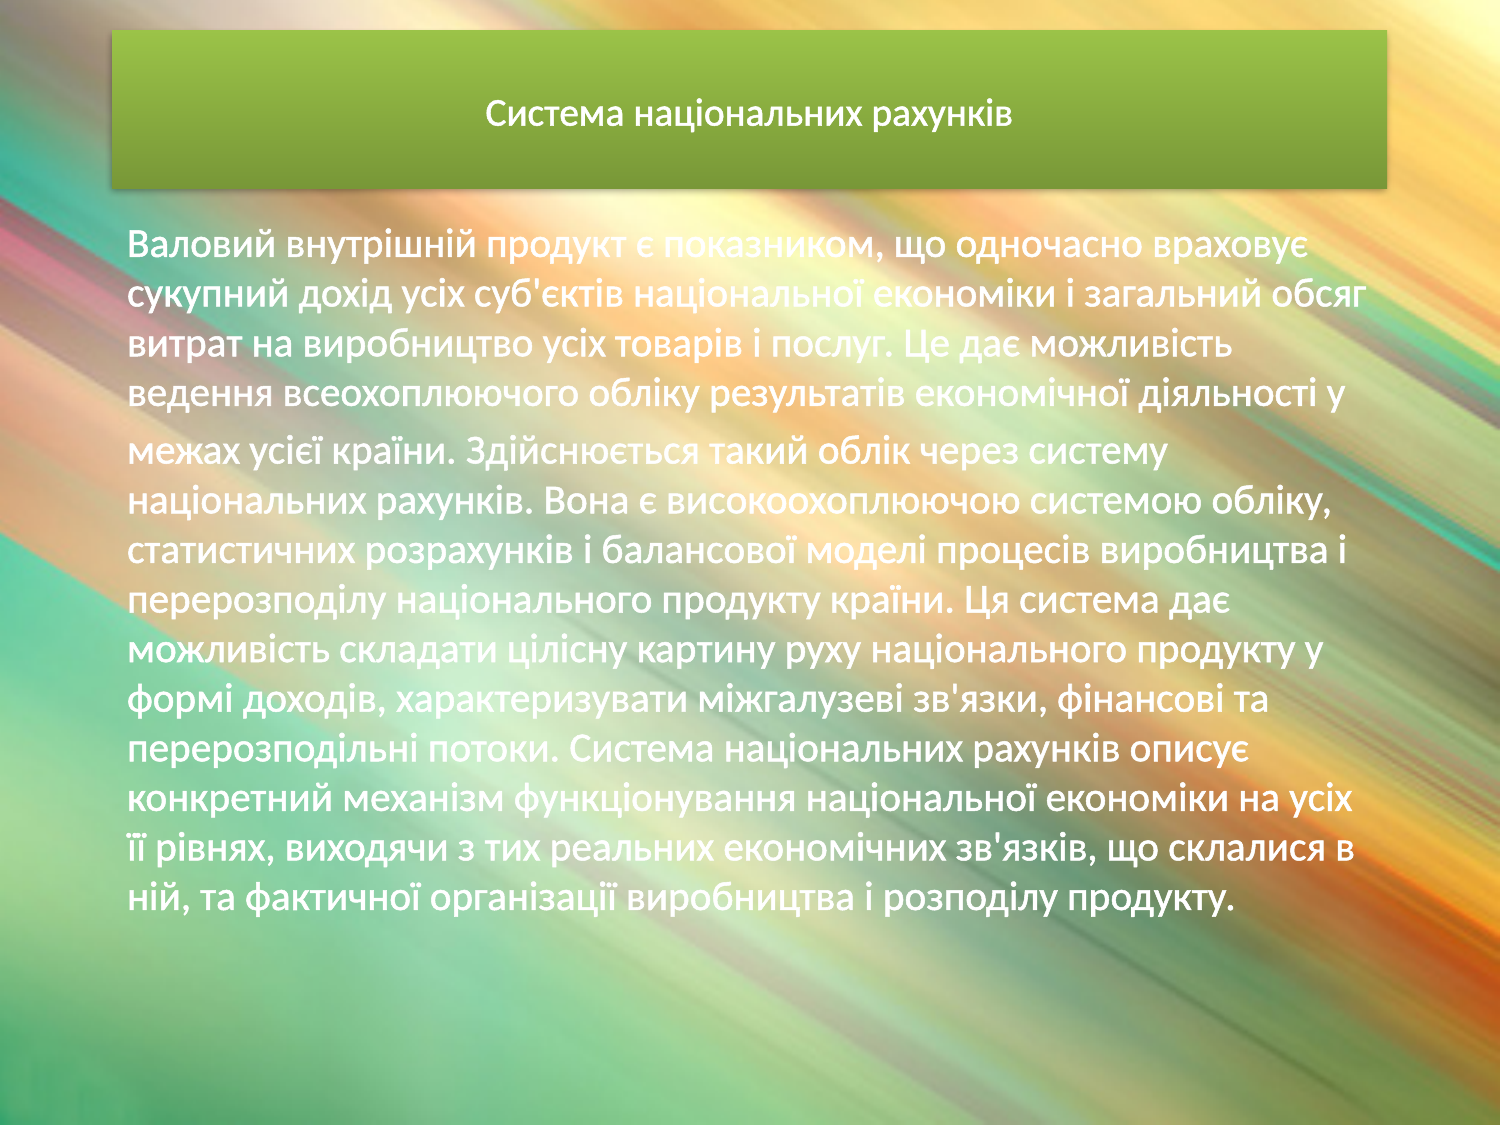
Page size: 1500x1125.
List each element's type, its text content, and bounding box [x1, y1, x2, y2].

subtitle Валовий внутрішній продукт є показником, що одночасно враховує сукупний дохід усіх суб'єктів національної економіки і загальний обсяг витрат на виробництво усіх товарів і послуг. Це дає можливість ведення всеохоплюючого обліку результатів економічної діяльності у межах усієї країни. Здійснюється такий облік через систему національних рахунків. Вона є високоохоплюючою системою обліку, статистичних розрахунків і балансової моделі процесів виробництва і перерозподілу національного продукту країни. Ця система дає можливість складати цілісну картину руху національного продукту у формі доходів, характеризувати міжгалузеві зв'язки, фінансові та перерозподільні потоки. Система національних рахунків описує конкретний механізм функціонування національної економіки на усіх її рівнях, виходячи з тих реальних економічних зв'язків, що склалися в ній, та фактичної організації виробництва і розподілу продукту. [112, 208, 1388, 1000]
title Система національних рахунків [112, 30, 1388, 189]
picture [0, 0, 1500, 1125]
